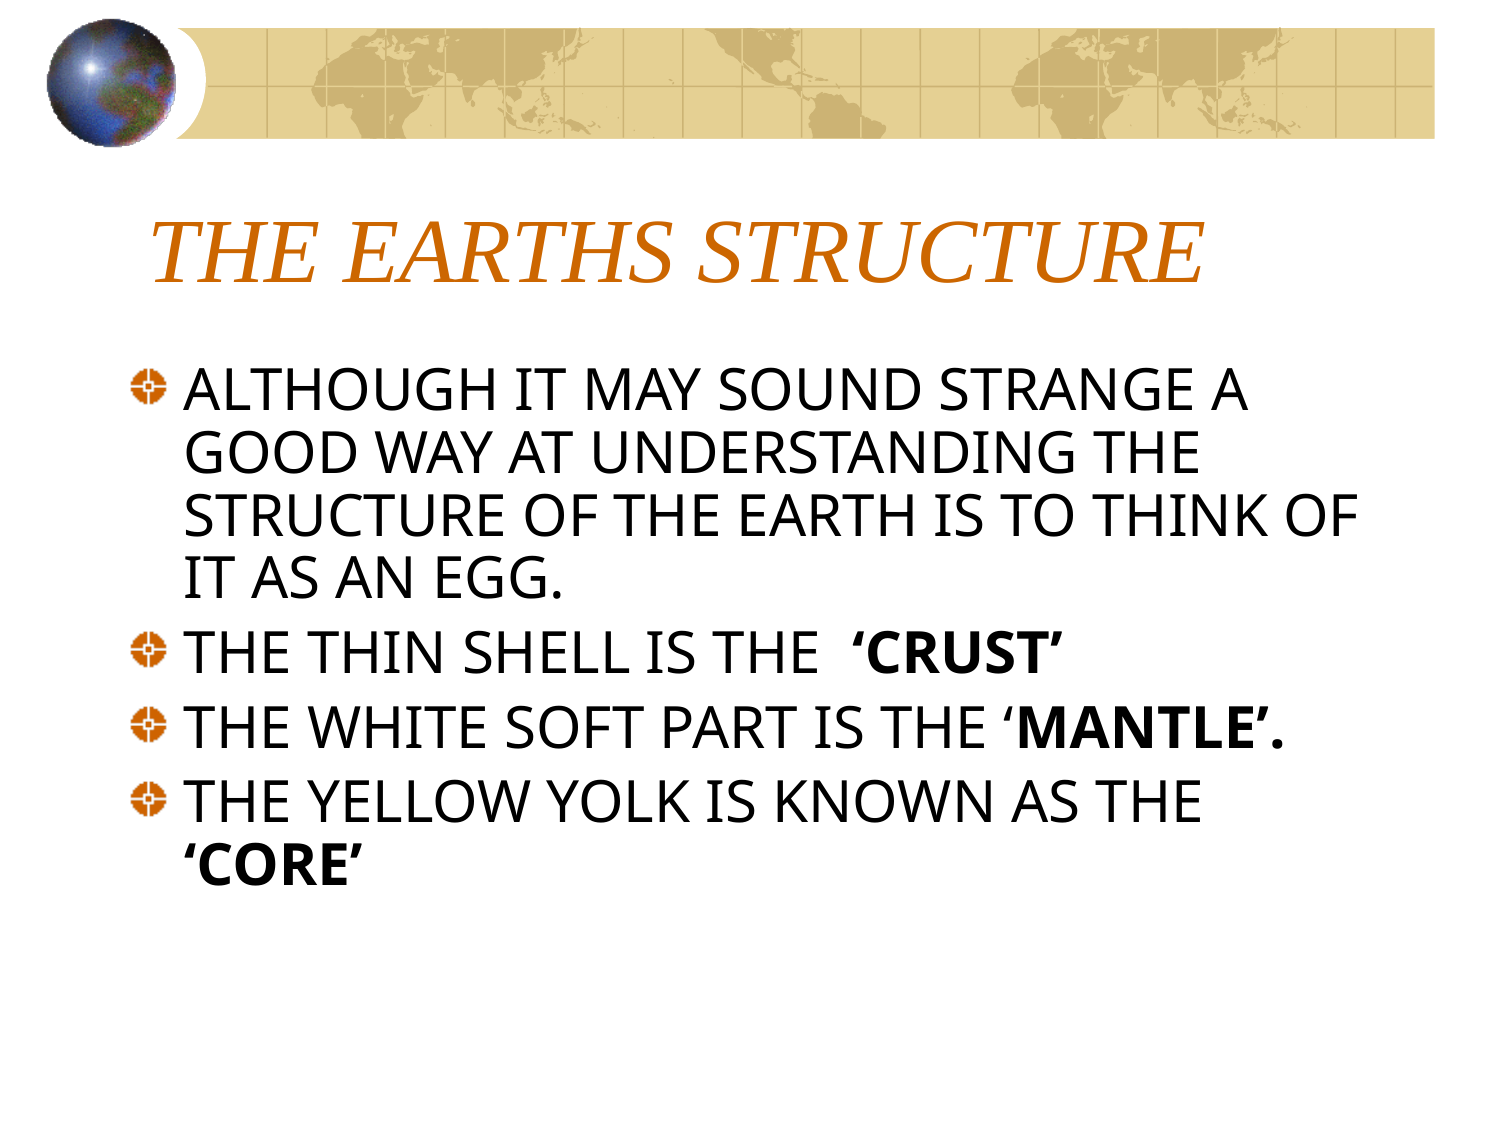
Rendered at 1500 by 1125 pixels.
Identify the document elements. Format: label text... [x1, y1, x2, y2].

picture [127, 705, 169, 747]
picture [127, 630, 169, 672]
picture [127, 367, 169, 409]
picture [127, 780, 169, 821]
title THE EARTHS STRUCTURE [40, 152, 1316, 341]
picture [42, 14, 190, 151]
list ALTHOUGH IT MAY SOUND STRANGE A GOOD WAY AT UNDERSTANDING THE STRUCTURE OF THE EARTH IS TO THINK OF IT AS AN EGG. THE THIN SHELL IS THE ‘CRUST’ THE WHITE SOFT PART IS THE ‘MANTLE’. THE YELLOW YOLK IS KNOWN AS THE ‘CORE’ [112, 352, 1388, 1028]
